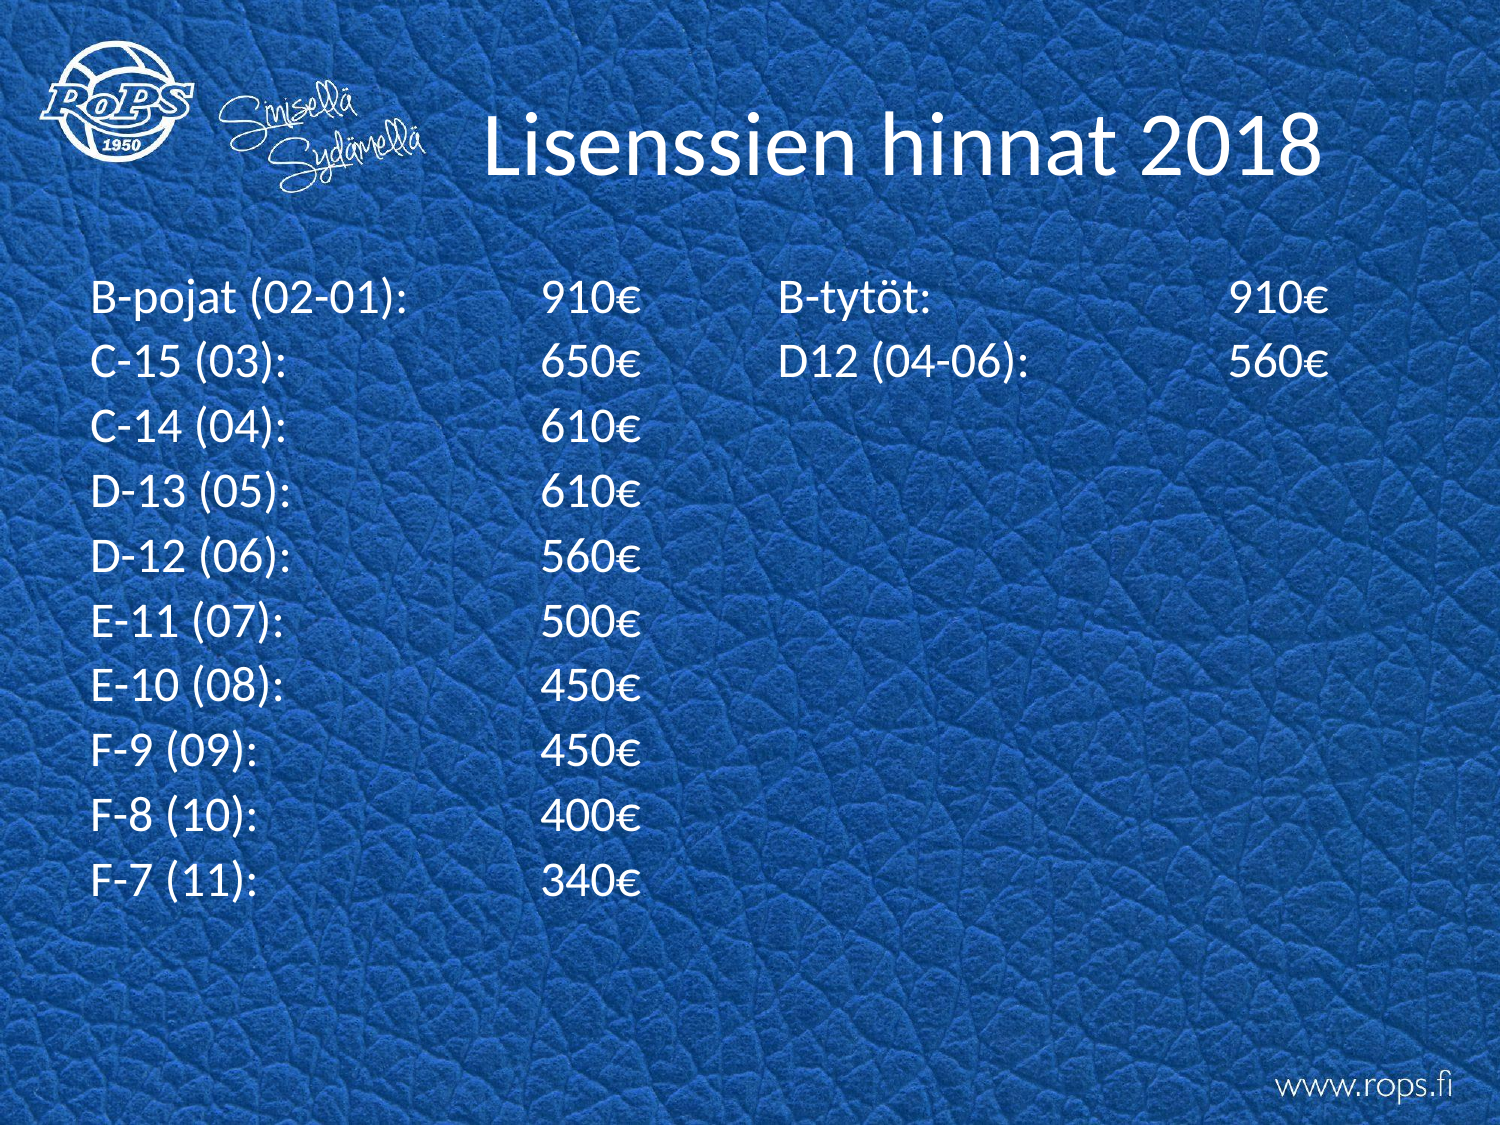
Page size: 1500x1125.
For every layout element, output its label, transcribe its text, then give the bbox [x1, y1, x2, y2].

list B-tytöt: 910€ D12 (04-06): 560€ [762, 262, 1425, 1005]
title Lisenssien hinnat 2018 [383, 45, 1425, 233]
picture [0, 0, 1500, 1125]
list B-pojat (02-01): 910€ C-15 (03): 650€ C-14 (04): 610€ D-13 (05): 610€ D-12 (06): 560€ E-11 (07): 500€ E-10 (08): 450€ F-9 (09): 450€ F-8 (10): 400€ F-7 (11): 340€ [75, 262, 738, 1005]
